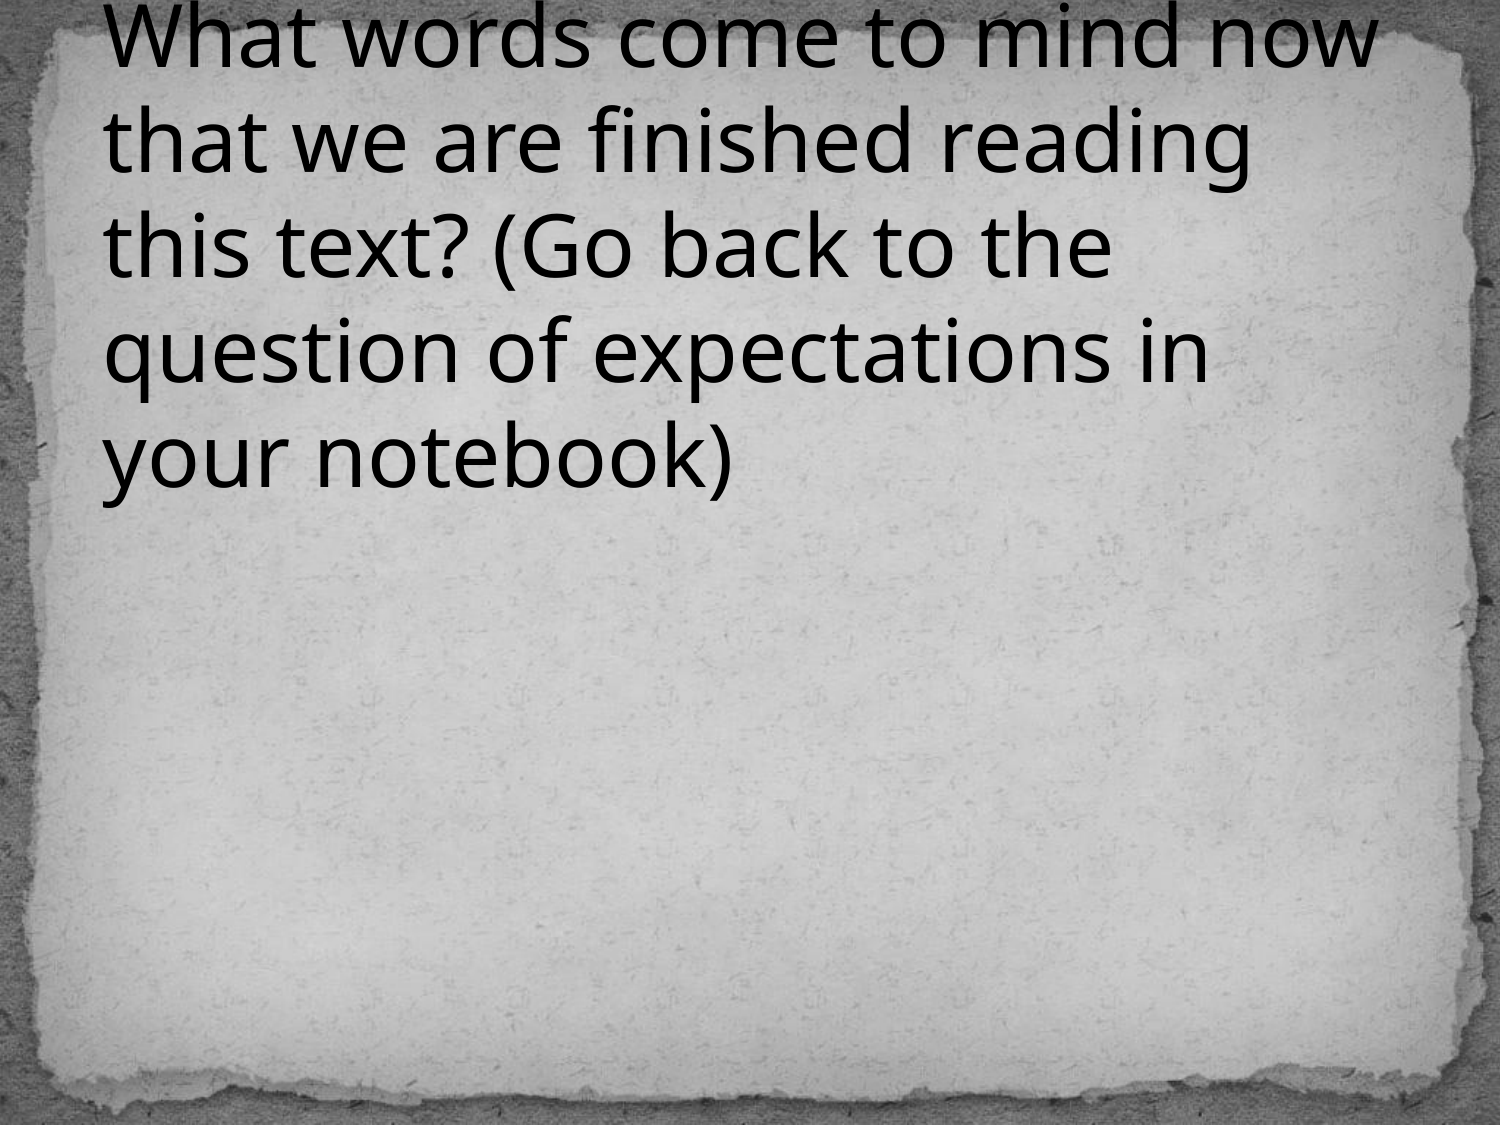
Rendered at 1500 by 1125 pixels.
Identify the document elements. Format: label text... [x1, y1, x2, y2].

picture [0, 0, 1500, 1125]
title What words come to mind now that we are finished reading this text? (Go back to the question of expectations in your notebook) [87, 200, 1438, 513]
